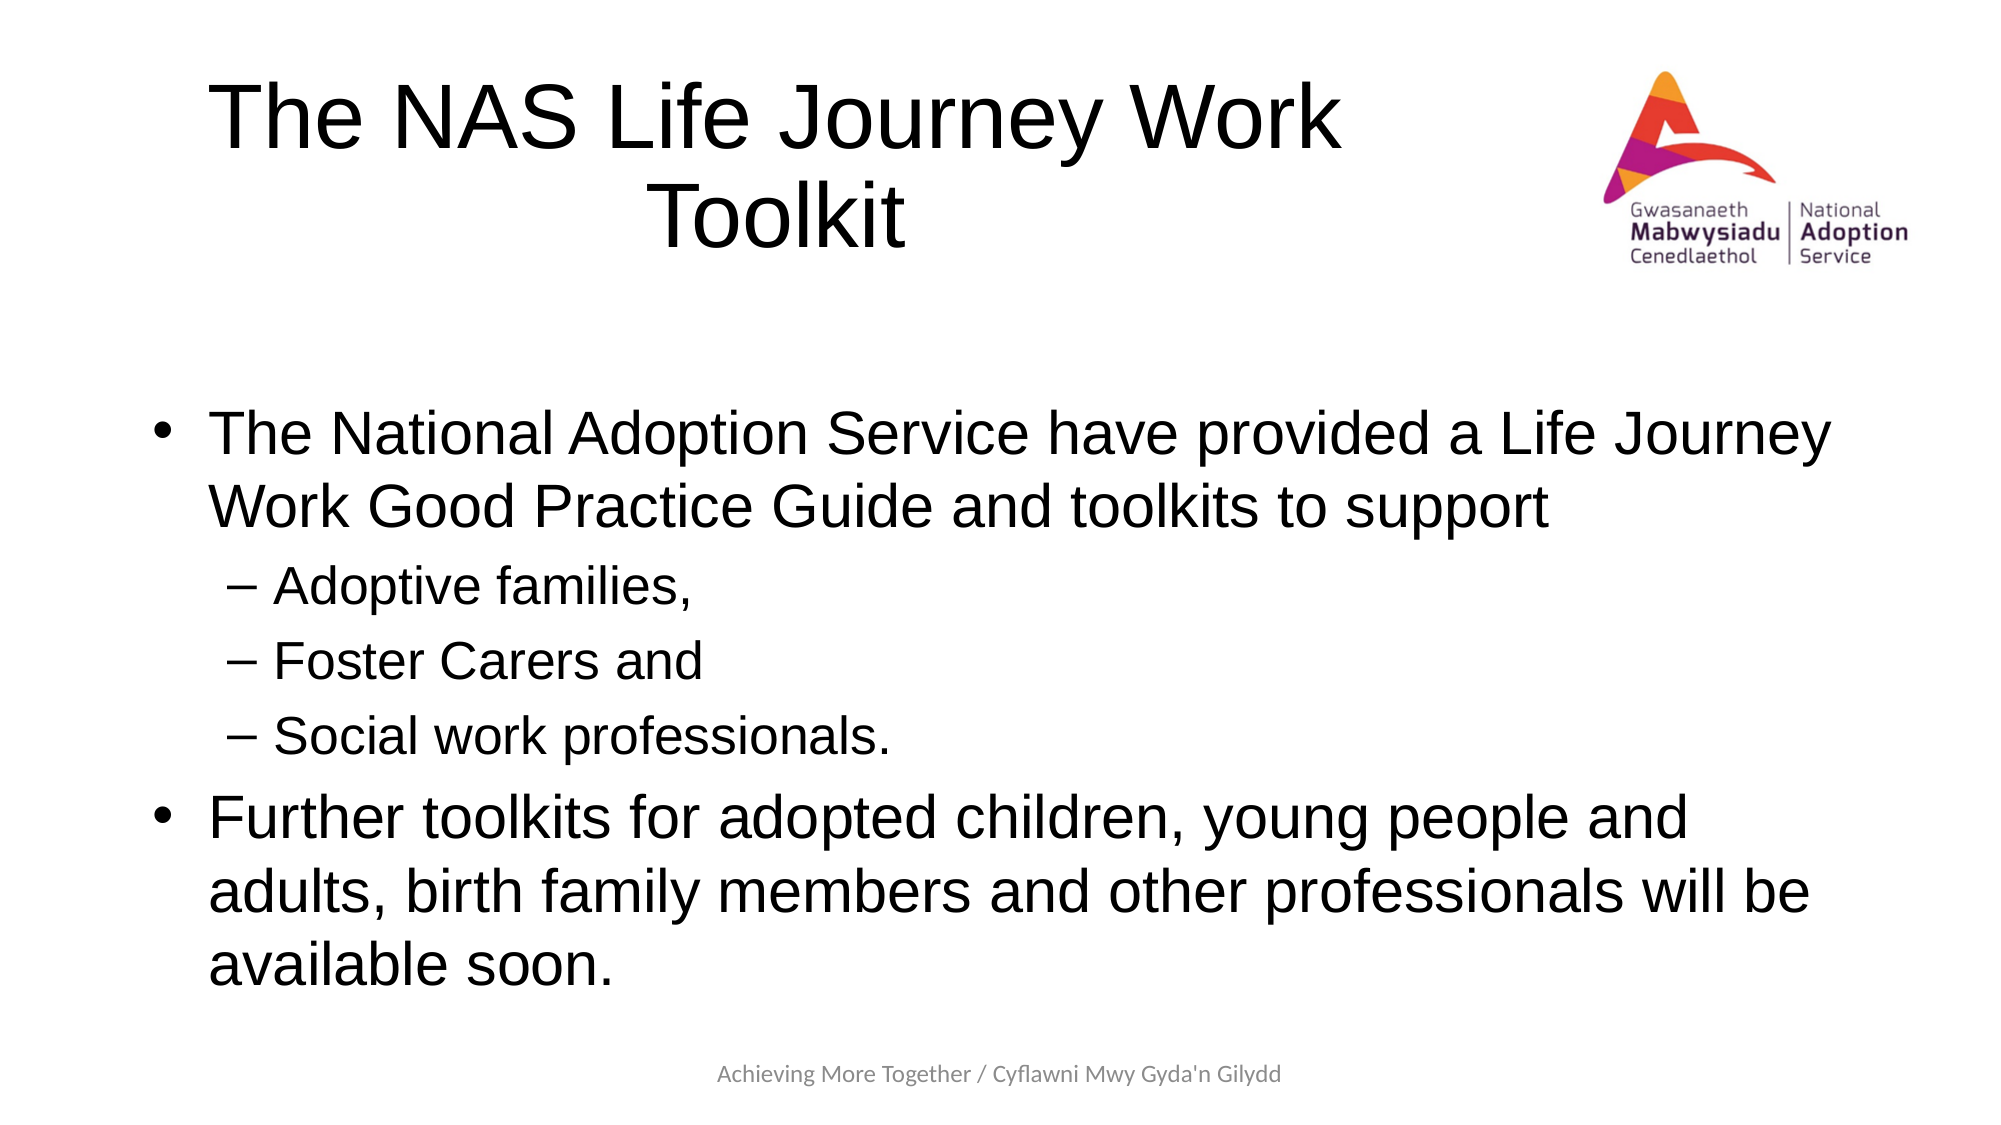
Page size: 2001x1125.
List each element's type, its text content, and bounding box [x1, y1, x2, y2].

picture [1502, 0, 2000, 376]
list The National Adoption Service have provided a Life Journey Work Good Practice Guide and toolkits to support Adoptive families, Foster Carers and Social work professionals. Further toolkits for adopted children, young people and adults, birth family members and other professionals will be available soon. [137, 299, 1863, 1014]
title The NAS Life Journey Work Toolkit [137, 59, 1415, 278]
footer Achieving More Together / Cyflawni Mwy Gyda'n Gilydd [662, 1042, 1338, 1103]
